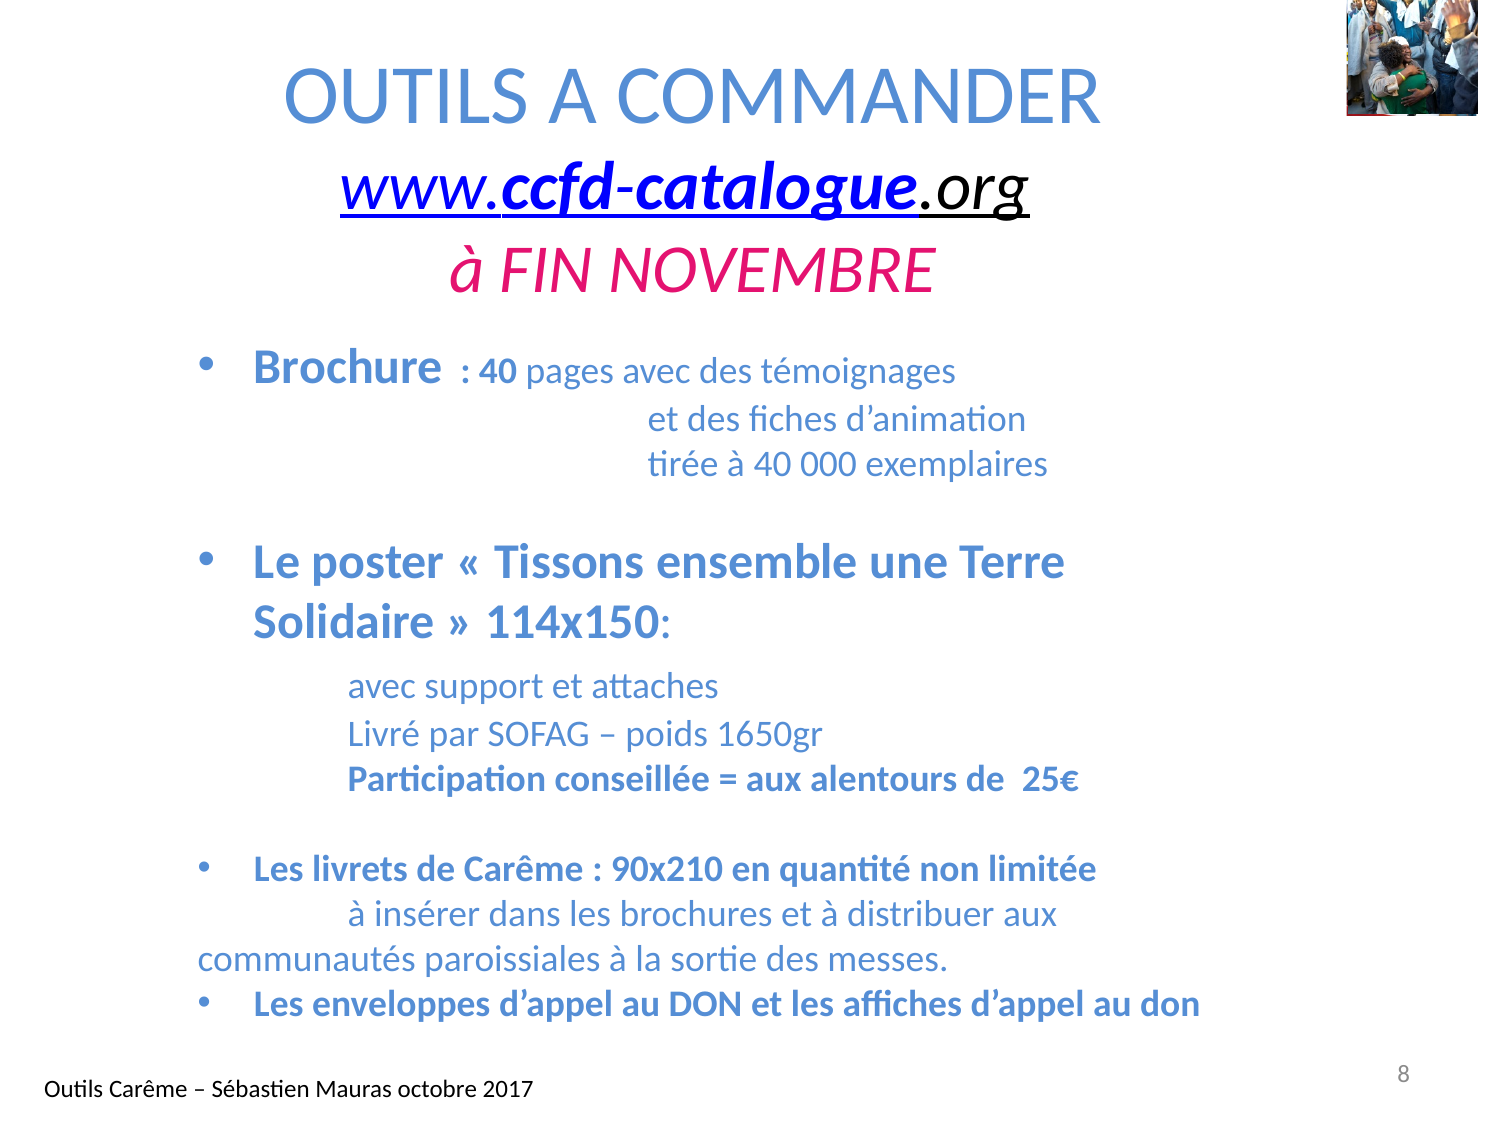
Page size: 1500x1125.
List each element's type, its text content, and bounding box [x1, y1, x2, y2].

picture [1346, 0, 1479, 116]
title OUTILS A COMMANDER www.ccfd-catalogue.org à FIN NOVEMBRE [17, 30, 1368, 315]
slide_number 8 [1074, 1042, 1425, 1103]
text_box Outils Carême – Sébastien Mauras octobre 2017 [29, 1065, 917, 1125]
text_box Brochure : 40 pages avec des témoignages et des fiches d’animation tirée à 40 000 exemplaires Le poster « Tissons ensemble une Terre Solidaire » 114x150: avec support et attaches Livré par SOFAG – poids 1650gr Participation conseillée = aux alentours de 25€ Les livrets de Carême : 90x210 en quantité non limitée à insérer dans les brochures et à distribuer aux communautés paroissiales à la sortie des messes. Les enveloppes d’appel au DON et les affiches d’appel au don [182, 326, 1223, 1031]
